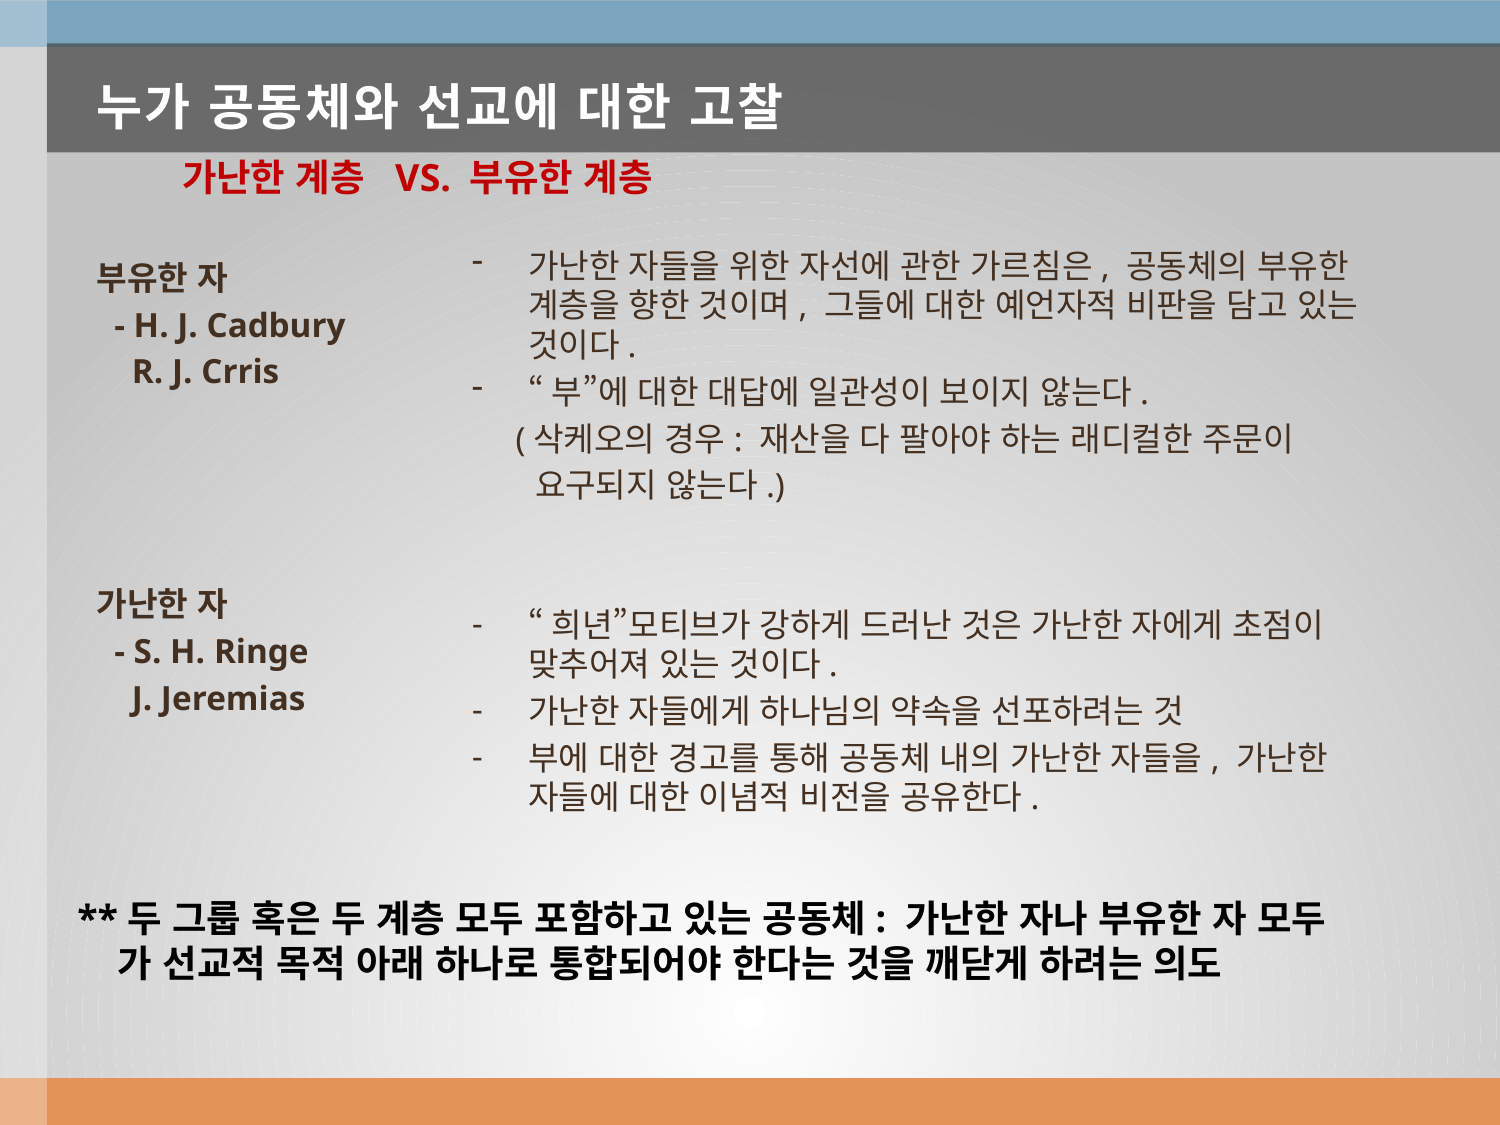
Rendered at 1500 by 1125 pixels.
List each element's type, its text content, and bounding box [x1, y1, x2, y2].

text_box **두 그룹 혹은 두 계층 모두 포함하고 있는 공동체: 가난한 자나 부유한 자 모두 가 선교적 목적 아래 하나로 통합되어야 한다는 것을 깨닫게 하려는 의도 [62, 887, 1438, 993]
list 부유한 자 - H. J. Cadbury R. J. Crris 가난한 자 - S. H. Ringe J. Jeremias [82, 249, 446, 850]
text_box 가난한 계층 VS. 부유한 계층 [149, 146, 1113, 207]
list 가난한 자들을 위한 자선에 관한 가르침은, 공동체의 부유한 계층을 향한 것이며, 그들에 대한 예언자적 비판을 담고 있는 것이다. “부”에 대한 대답에 일관성이 보이지 않는다. (삭케오의 경우: 재산을 다 팔아야 하는 래디컬한 주문이 요구되지 않는다.) “희년”모티브가 강하게 드러난 것은 가난한 자에게 초점이 맞추어져 있는 것이다. 가난한 자들에게 하나님의 약속을 선포하려는 것 부에 대한 경고를 통해 공동체 내의 가난한 자들을, 가난한 자들에 대한 이념적 비전을 공유한다. [457, 237, 1418, 863]
title 누가 공동체와 선교에 대한 고찰 [82, 37, 1418, 143]
